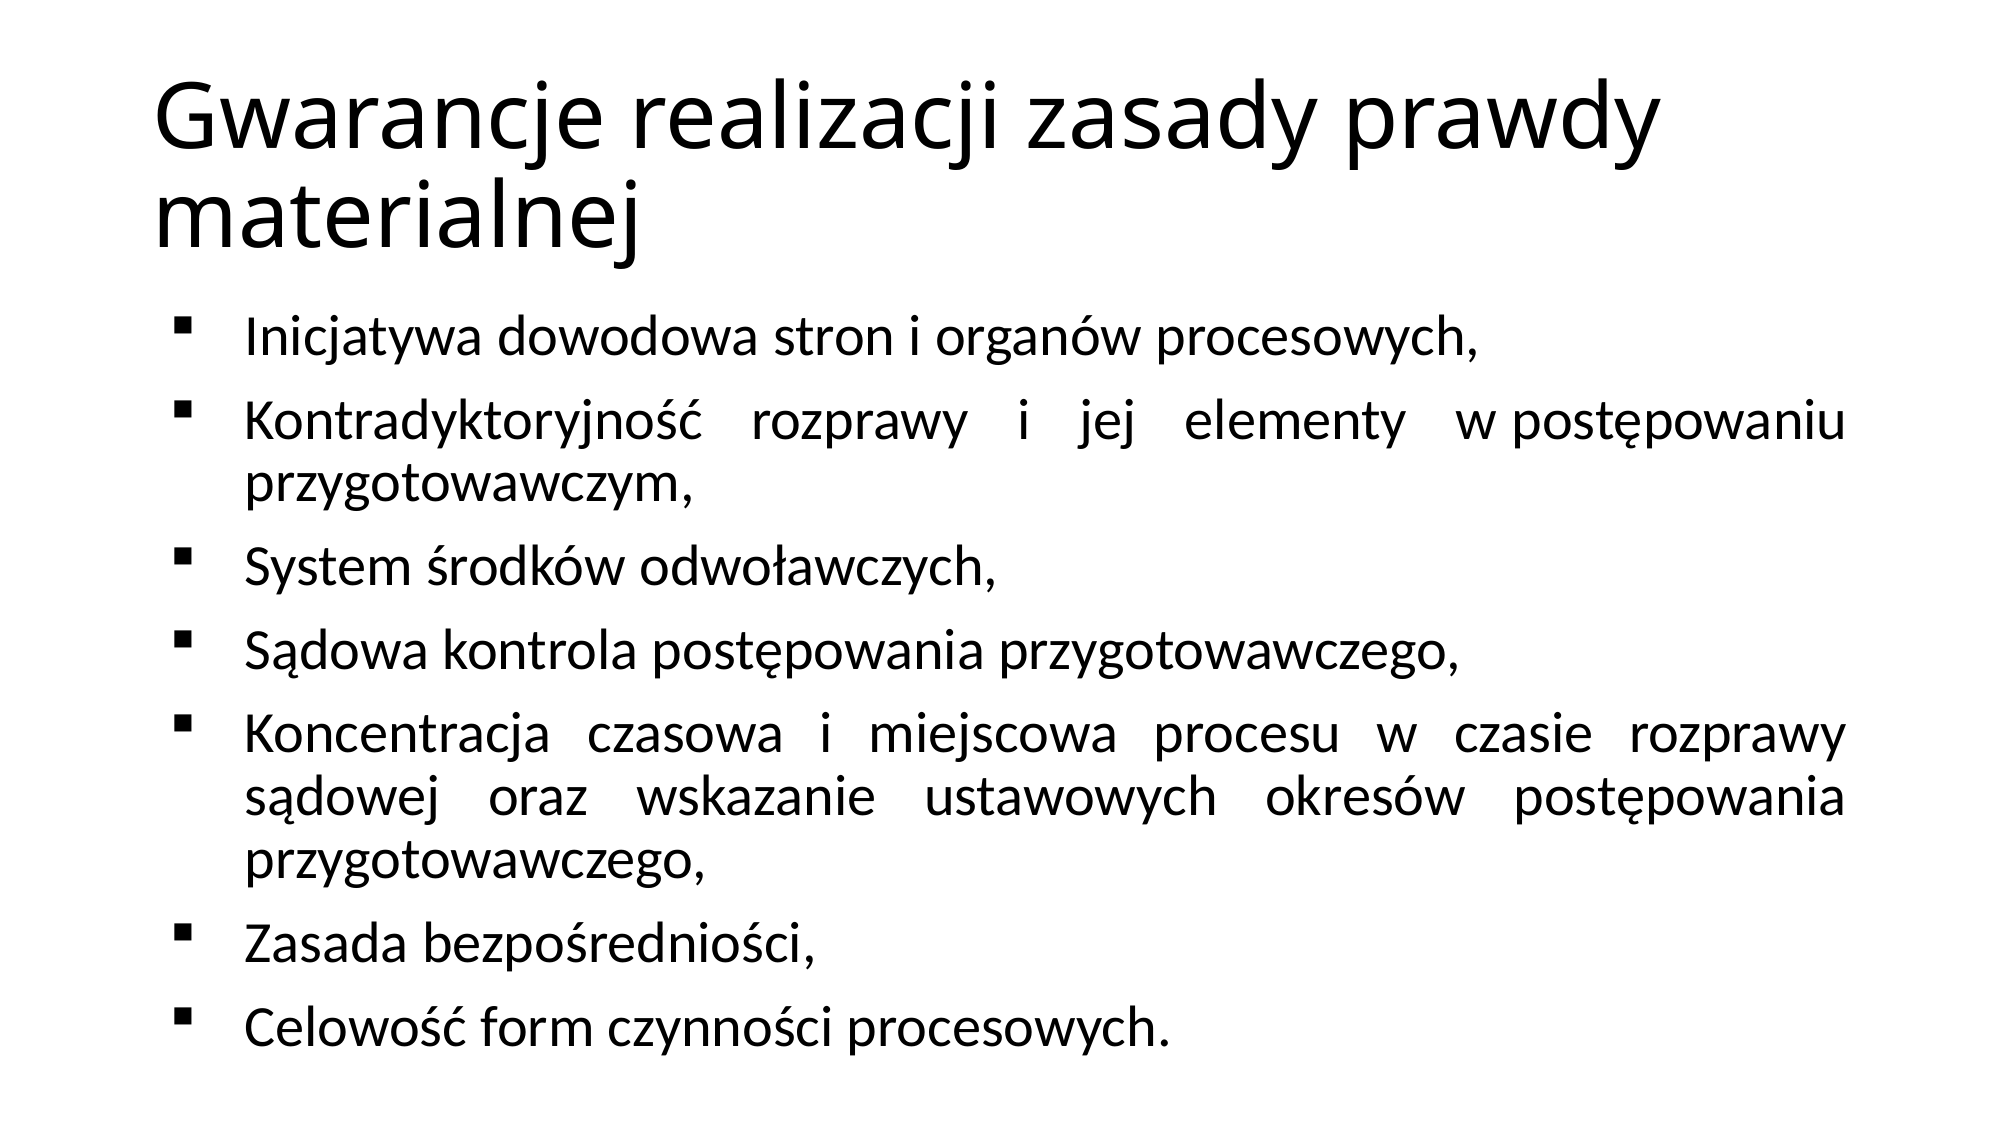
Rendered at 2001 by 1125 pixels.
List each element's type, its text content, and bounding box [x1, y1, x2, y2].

list Inicjatywa dowodowa stron i organów procesowych, Kontradyktoryjność rozprawy i jej elementy w postępowaniu przygotowawczym, System środków odwoławczych, Sądowa kontrola postępowania przygotowawczego, Koncentracja czasowa i miejscowa procesu w czasie rozprawy sądowej oraz wskazanie ustawowych okresów postępowania przygotowawczego, Zasada bezpośredniości, Celowość form czynności procesowych. [137, 297, 1863, 1097]
title Gwarancje realizacji zasady prawdy materialnej [137, 59, 1863, 278]
